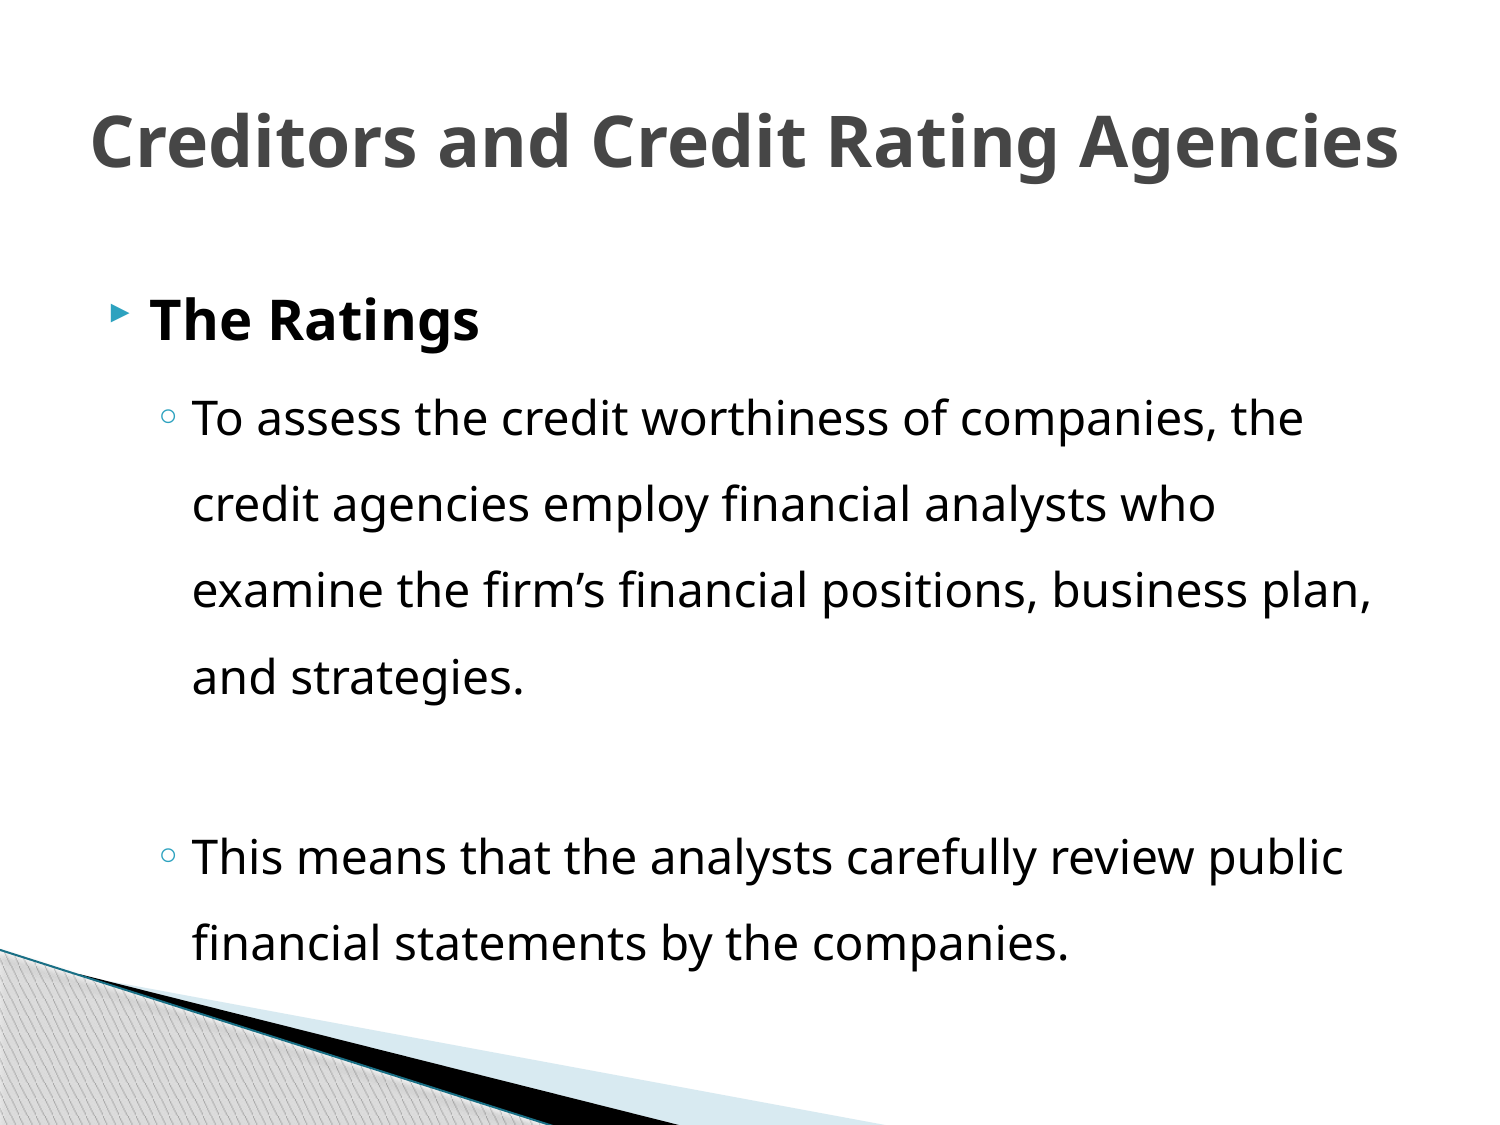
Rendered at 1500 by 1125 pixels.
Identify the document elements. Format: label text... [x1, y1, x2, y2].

list The Ratings To assess the credit worthiness of companies, the credit agencies employ financial analysts who examine the firm’s financial positions, business plan, and strategies. This means that the analysts carefully review public financial statements by the companies. [75, 243, 1425, 986]
title Creditors and Credit Rating Agencies [75, 45, 1425, 233]
